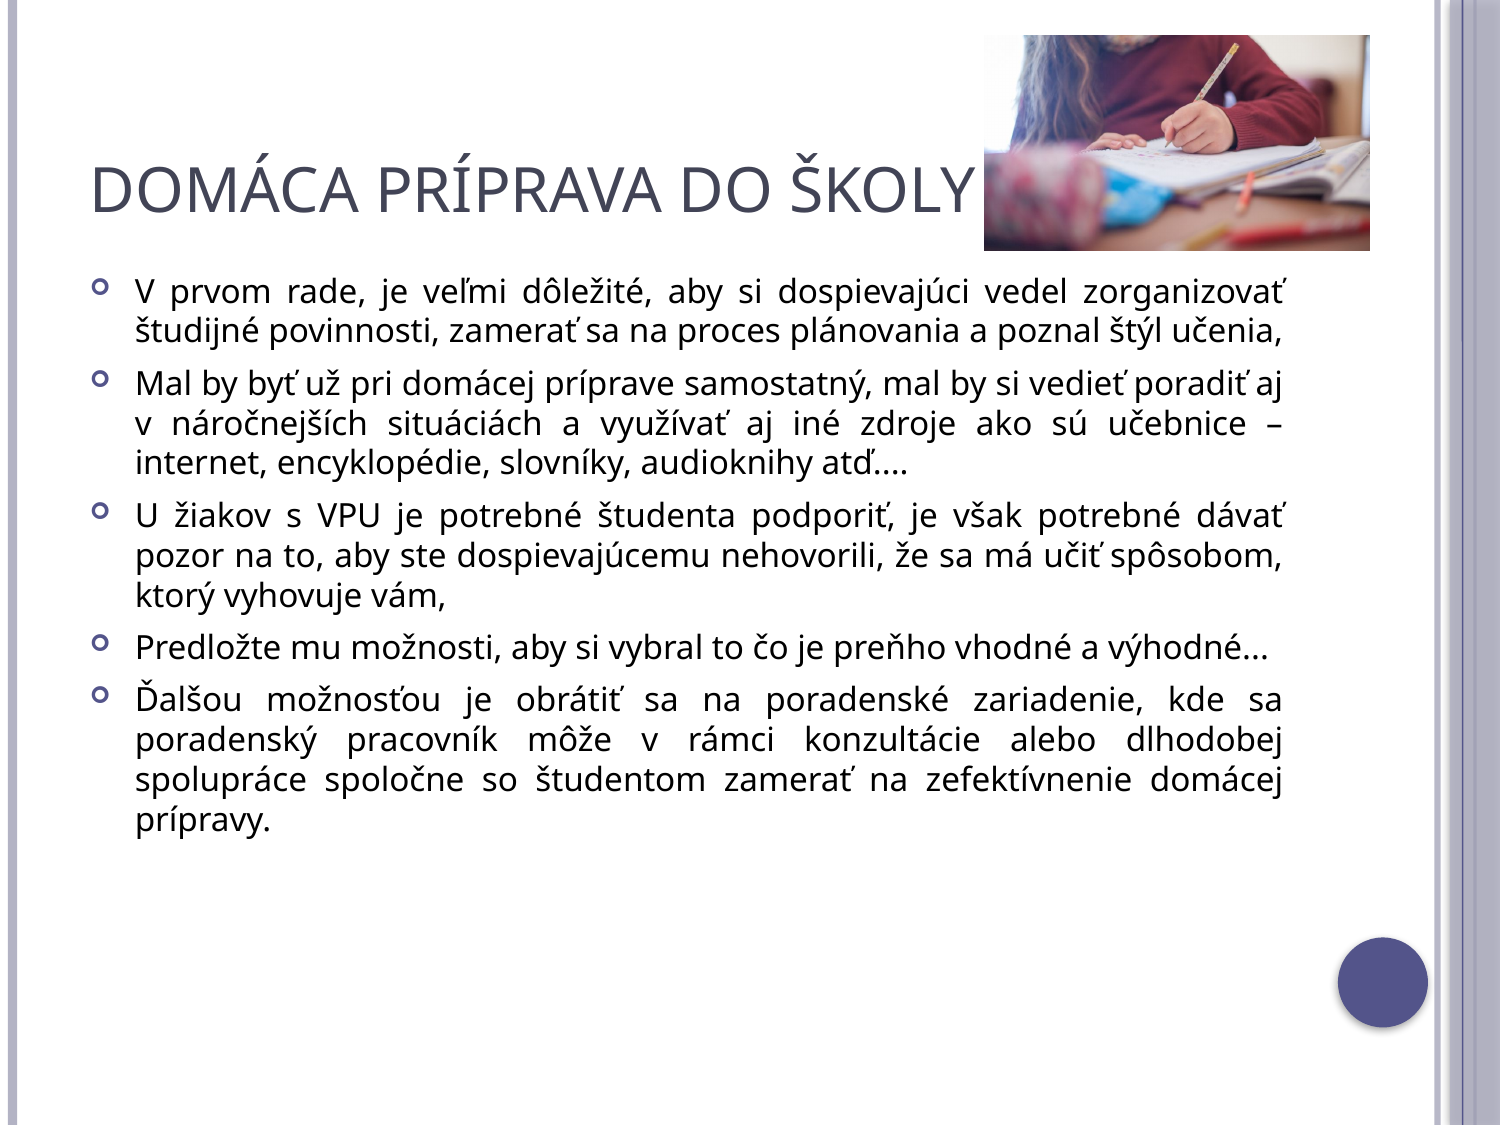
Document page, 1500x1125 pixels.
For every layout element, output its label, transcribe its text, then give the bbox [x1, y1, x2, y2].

title Domáca príprava do školy [75, 45, 978, 233]
picture [983, 34, 1371, 252]
list V prvom rade, je veľmi dôležité, aby si dospievajúci vedel zorganizovať študijné povinnosti, zamerať sa na proces plánovania a poznal štýl učenia, Mal by byť už pri domácej príprave samostatný, mal by si vedieť poradiť aj v náročnejších situáciách a využívať aj iné zdroje ako sú učebnice – internet, encyklopédie, slovníky, audioknihy atď.... U žiakov s VPU je potrebné študenta podporiť, je však potrebné dávať pozor na to, aby ste dospievajúcemu nehovorili, že sa má učiť spôsobom, ktorý vyhovuje vám, Predložte mu možnosti, aby si vybral to čo je preňho vhodné a výhodné... Ďalšou možnosťou je obrátiť sa na poradenské zariadenie, kde sa poradenský pracovník môže v rámci konzultácie alebo dlhodobej spolupráce spoločne so študentom zamerať na zefektívnenie domácej prípravy. [75, 262, 1300, 1062]
